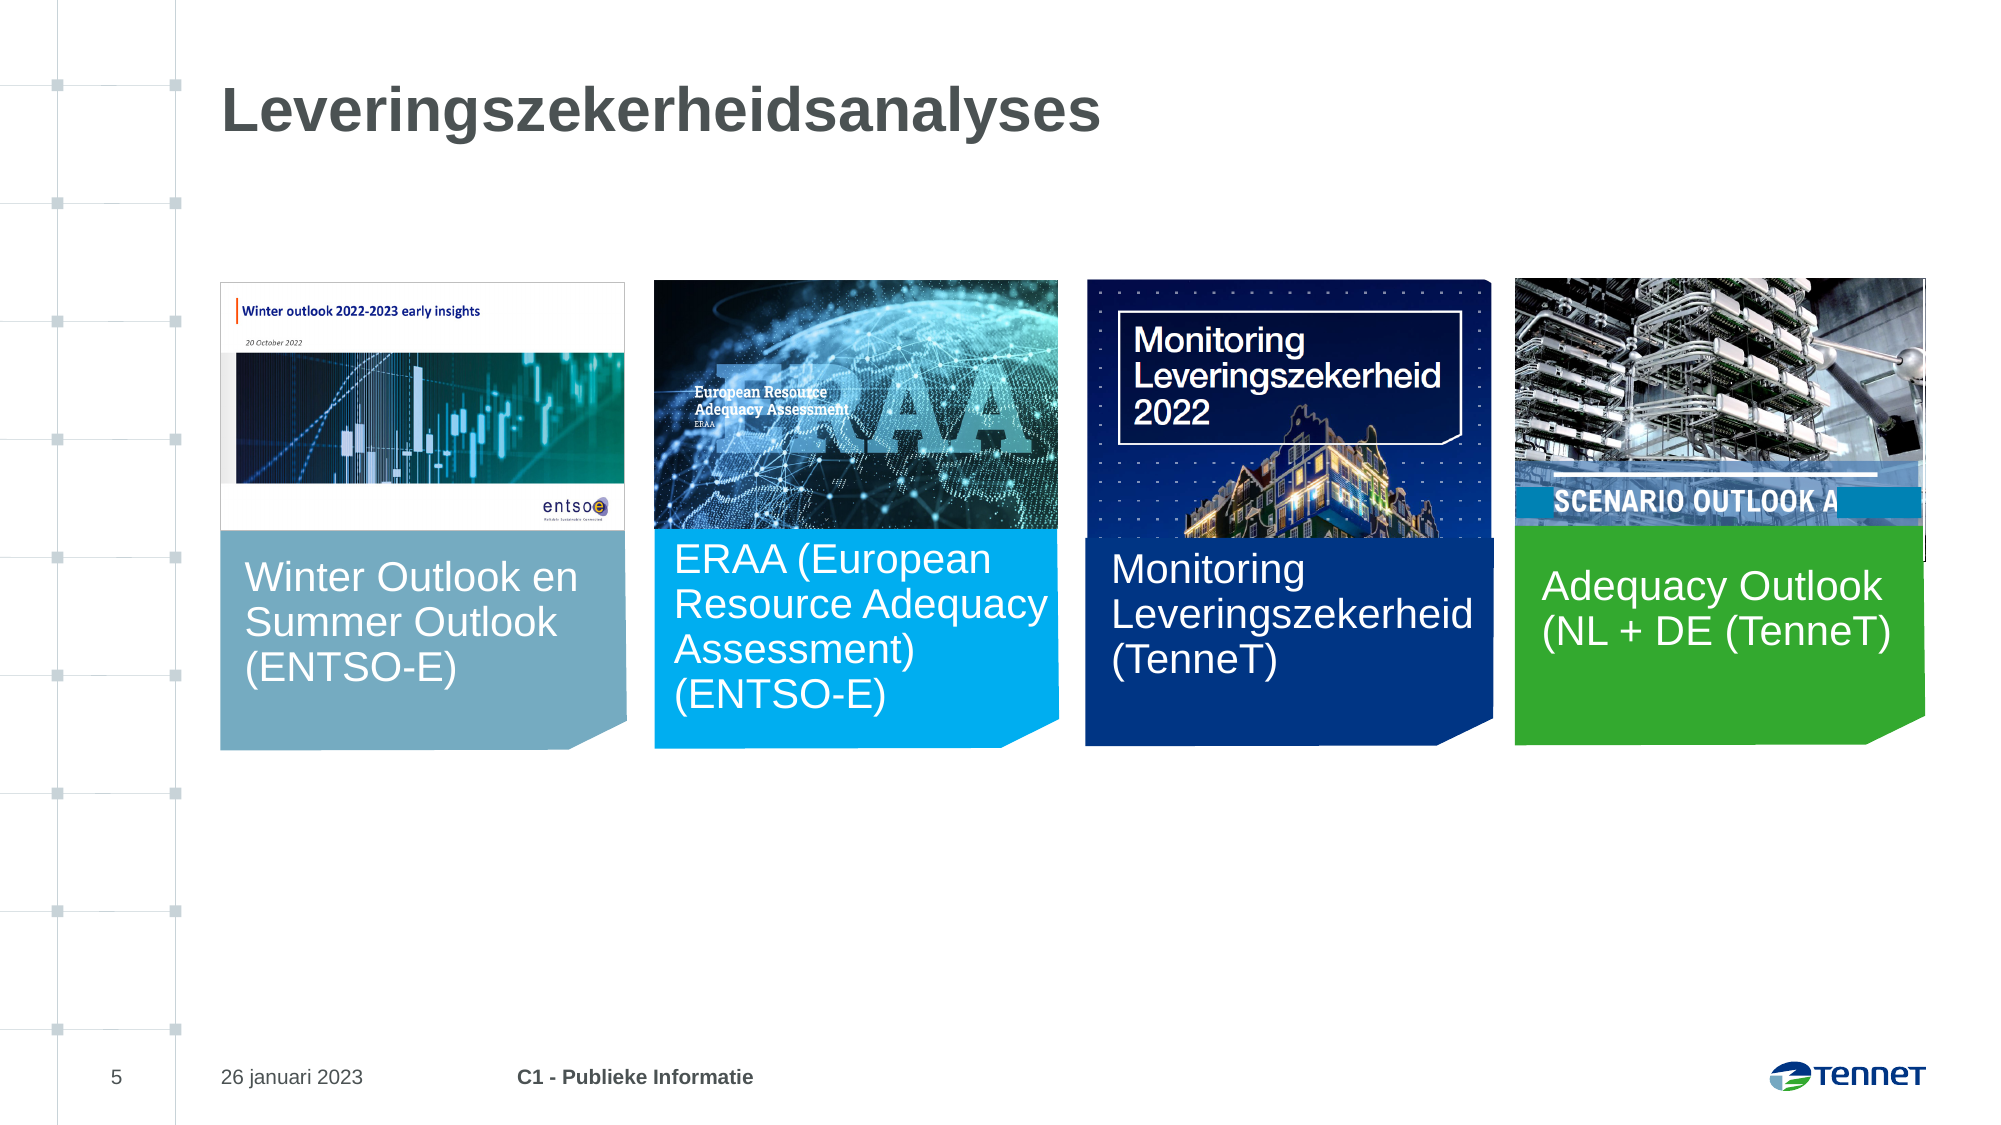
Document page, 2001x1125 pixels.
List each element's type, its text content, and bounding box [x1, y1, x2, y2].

slide_number 5 [74, 1046, 159, 1107]
text_box [653, 527, 1059, 750]
title Leveringszekerheidsanalyses [221, 77, 1926, 148]
text_box Adequacy Outlook (NL + DE (TenneT) [1541, 564, 1922, 756]
picture [220, 282, 625, 531]
picture [654, 280, 1058, 528]
text_box [219, 529, 627, 752]
picture [1515, 278, 1923, 562]
text_box Monitoring Leveringszekerheid (TenneT) [1110, 547, 1513, 747]
text_box ERAA (European Resource Adequacy Assessment) (ENTSO-E) [673, 537, 1061, 737]
text_box [1513, 524, 1927, 747]
text_box [1084, 536, 1212, 748]
list Winter Outlook en Summer Outlook (ENTSO-E) [244, 555, 631, 754]
picture [1087, 278, 1492, 686]
